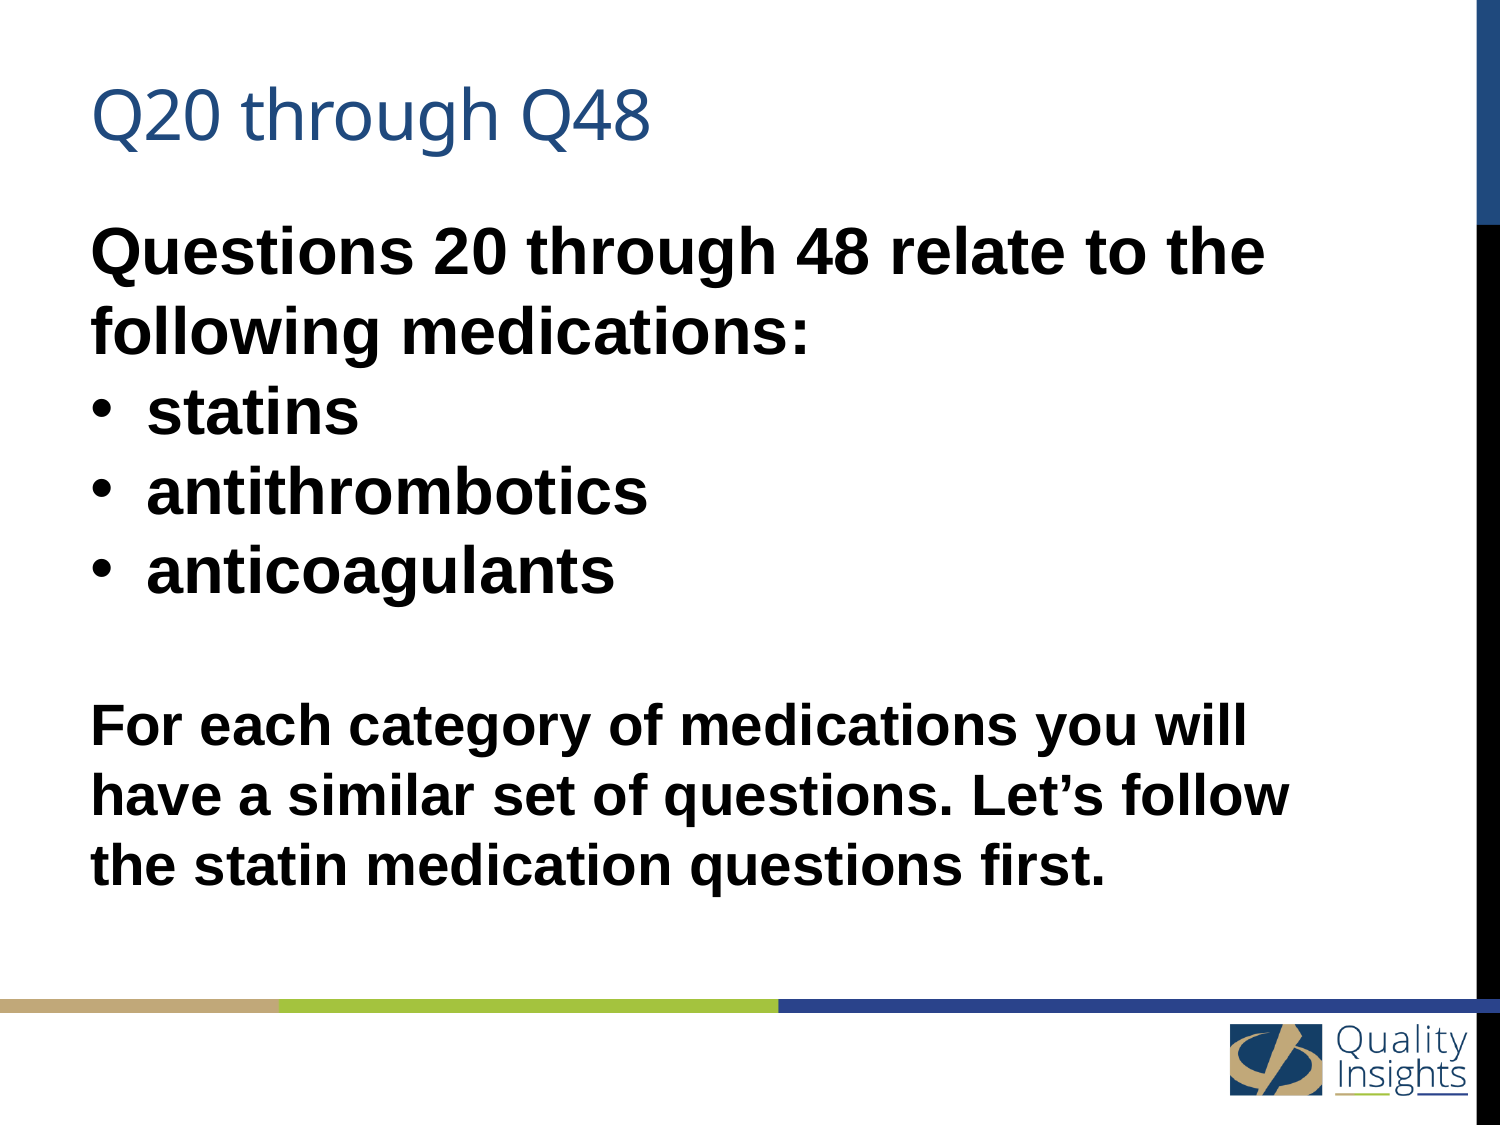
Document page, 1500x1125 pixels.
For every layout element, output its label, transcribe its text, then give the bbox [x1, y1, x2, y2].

list Questions 20 through 48 relate to the following medications: statins antithrombotics anticoagulants For each category of medications you will have a similar set of questions. Let’s follow the statin medication questions first. [75, 200, 1400, 1005]
picture [0, 999, 1500, 1113]
title Q20 through q48 [75, 62, 1025, 163]
